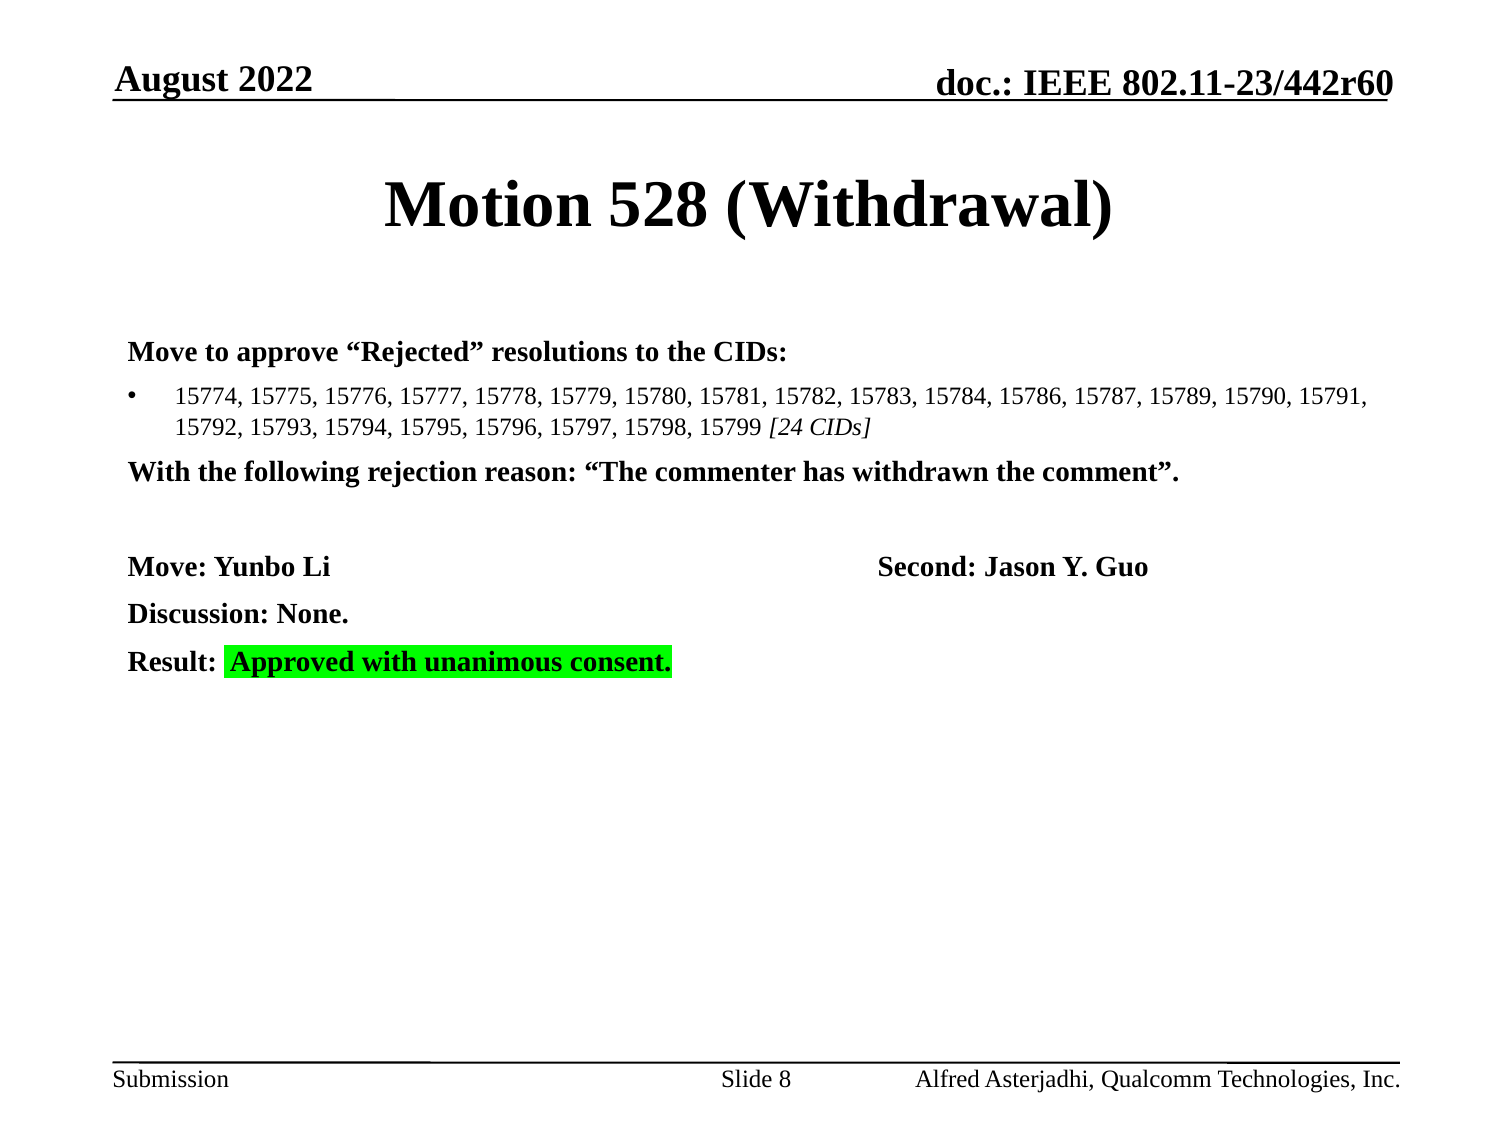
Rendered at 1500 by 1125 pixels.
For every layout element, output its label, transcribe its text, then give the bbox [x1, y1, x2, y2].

list Move to approve “Rejected” resolutions to the CIDs: 15774, 15775, 15776, 15777, 15778, 15779, 15780, 15781, 15782, 15783, 15784, 15786, 15787, 15789, 15790, 15791, 15792, 15793, 15794, 15795, 15796, 15797, 15798, 15799 [24 CIDs] With the following rejection reason: “The commenter has withdrawn the comment”. Move: Yunbo Li Second: Jason Y. Guo Discussion: None. Result: Approved with unanimous consent. [112, 324, 1388, 1063]
footer Alfred Asterjadhi, Qualcomm Technologies, Inc. [878, 1061, 1402, 1093]
title Motion 528 (Withdrawal) [112, 112, 1388, 288]
slide_number Slide 8 [712, 1061, 800, 1123]
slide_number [114, 54, 423, 100]
